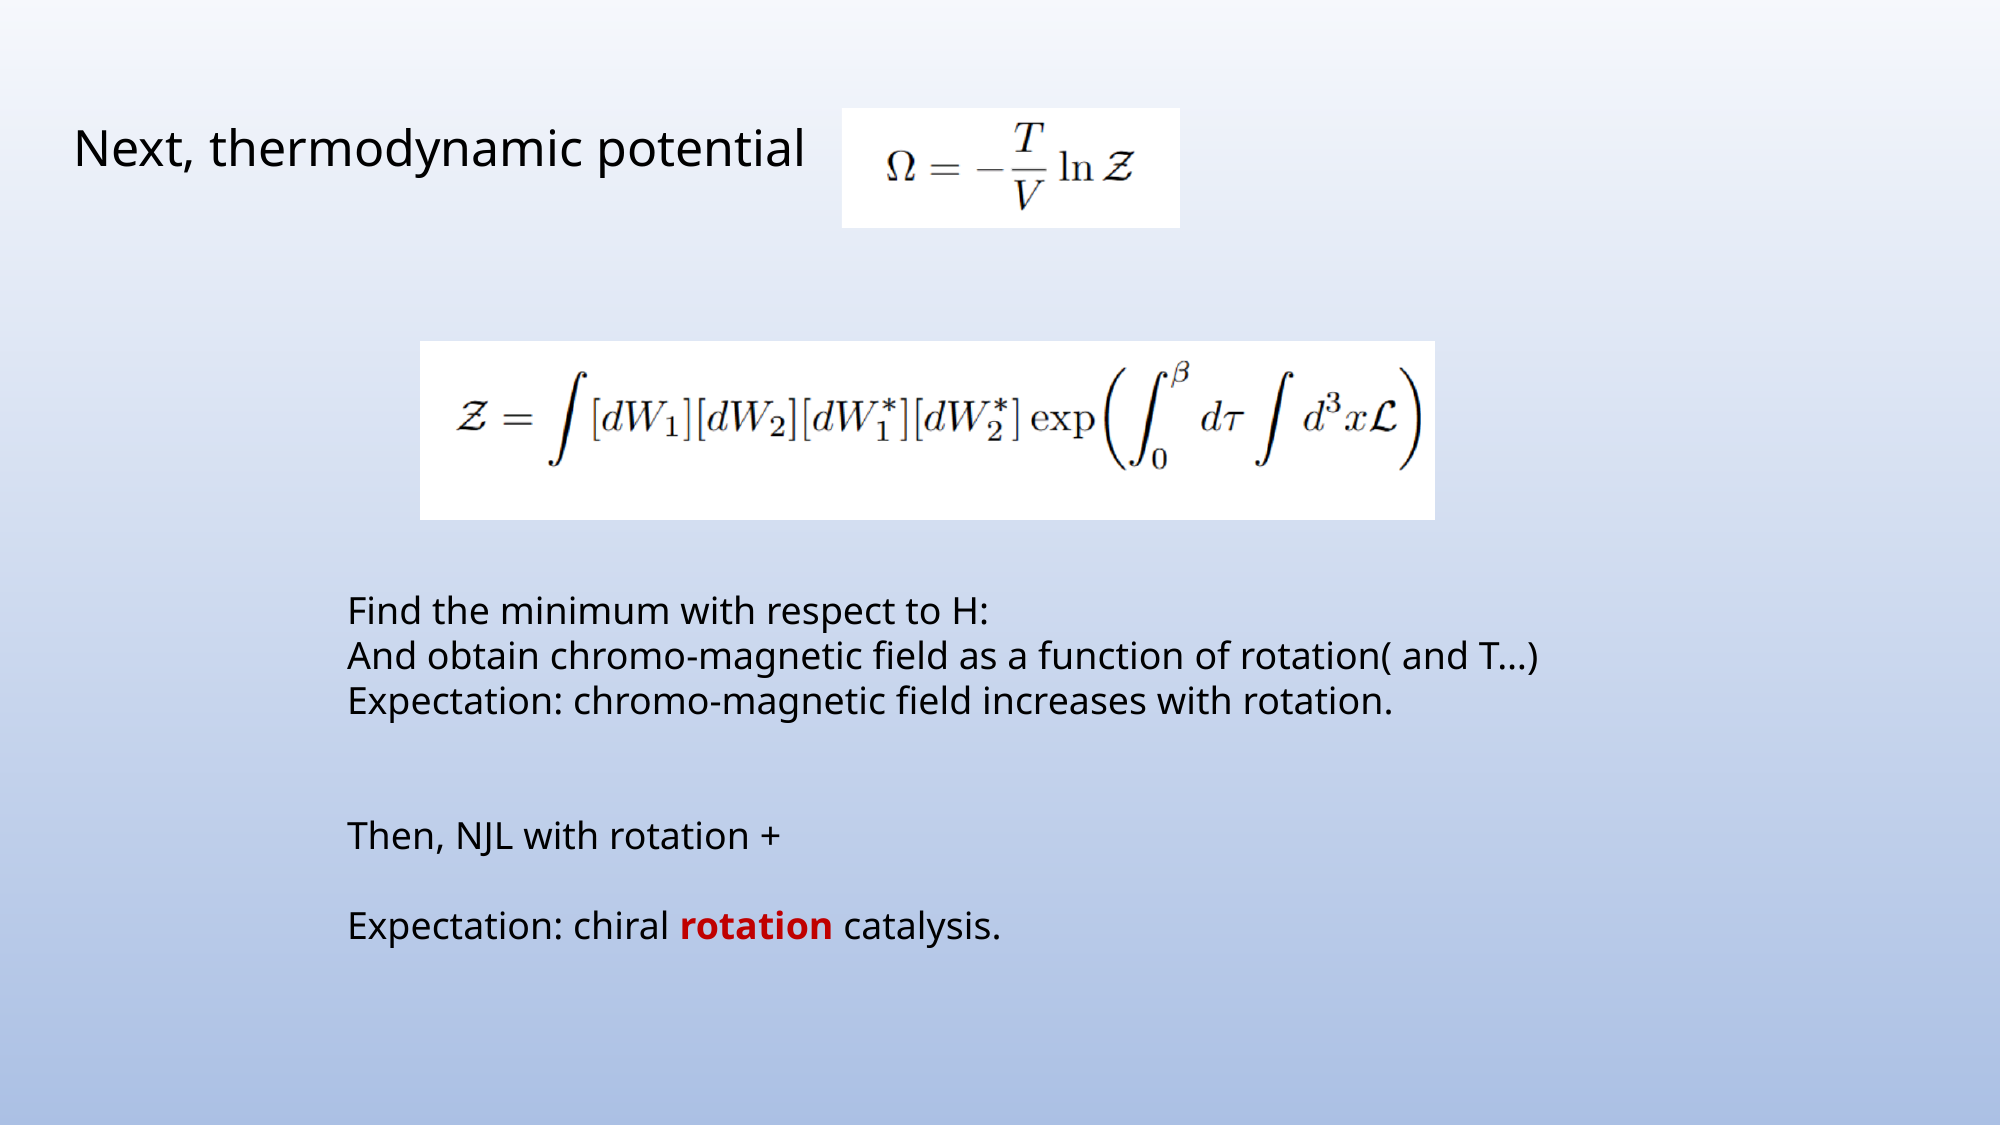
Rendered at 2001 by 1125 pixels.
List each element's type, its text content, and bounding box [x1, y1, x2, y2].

text_box Next, thermodynamic potential [58, 108, 835, 184]
picture [420, 341, 1435, 520]
picture [841, 108, 1180, 228]
